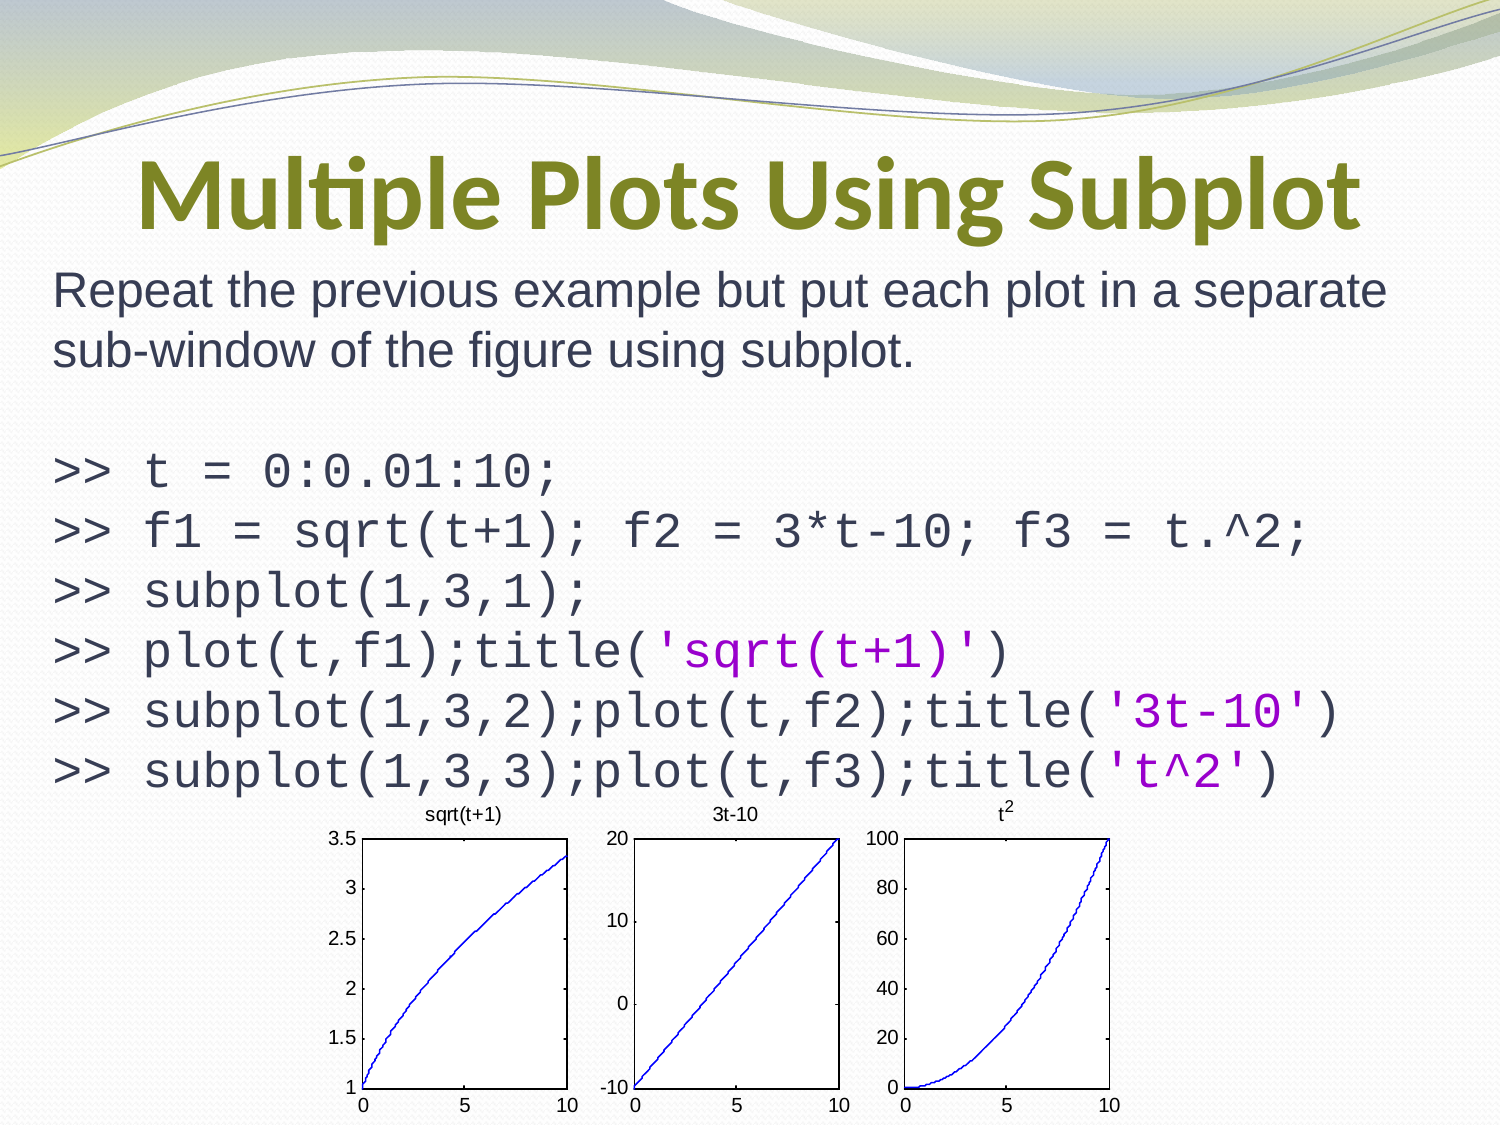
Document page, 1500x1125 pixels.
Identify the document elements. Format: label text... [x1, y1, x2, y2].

text_box Repeat the previous example but put each plot in a separate sub-window of the figure using subplot. >> t = 0:0.01:10; >> f1 = sqrt(t+1); f2 = 3*t-10; f3 = t.^2; >> subplot(1,3,1); >> plot(t,f1);title('sqrt(t+1)') >> subplot(1,3,2);plot(t,f2);title('3t-10') >> subplot(1,3,3);plot(t,f3);title('t^2') [37, 249, 1500, 1125]
picture [237, 796, 1204, 1125]
title Multiple Plots Using Subplot [75, 62, 1425, 249]
